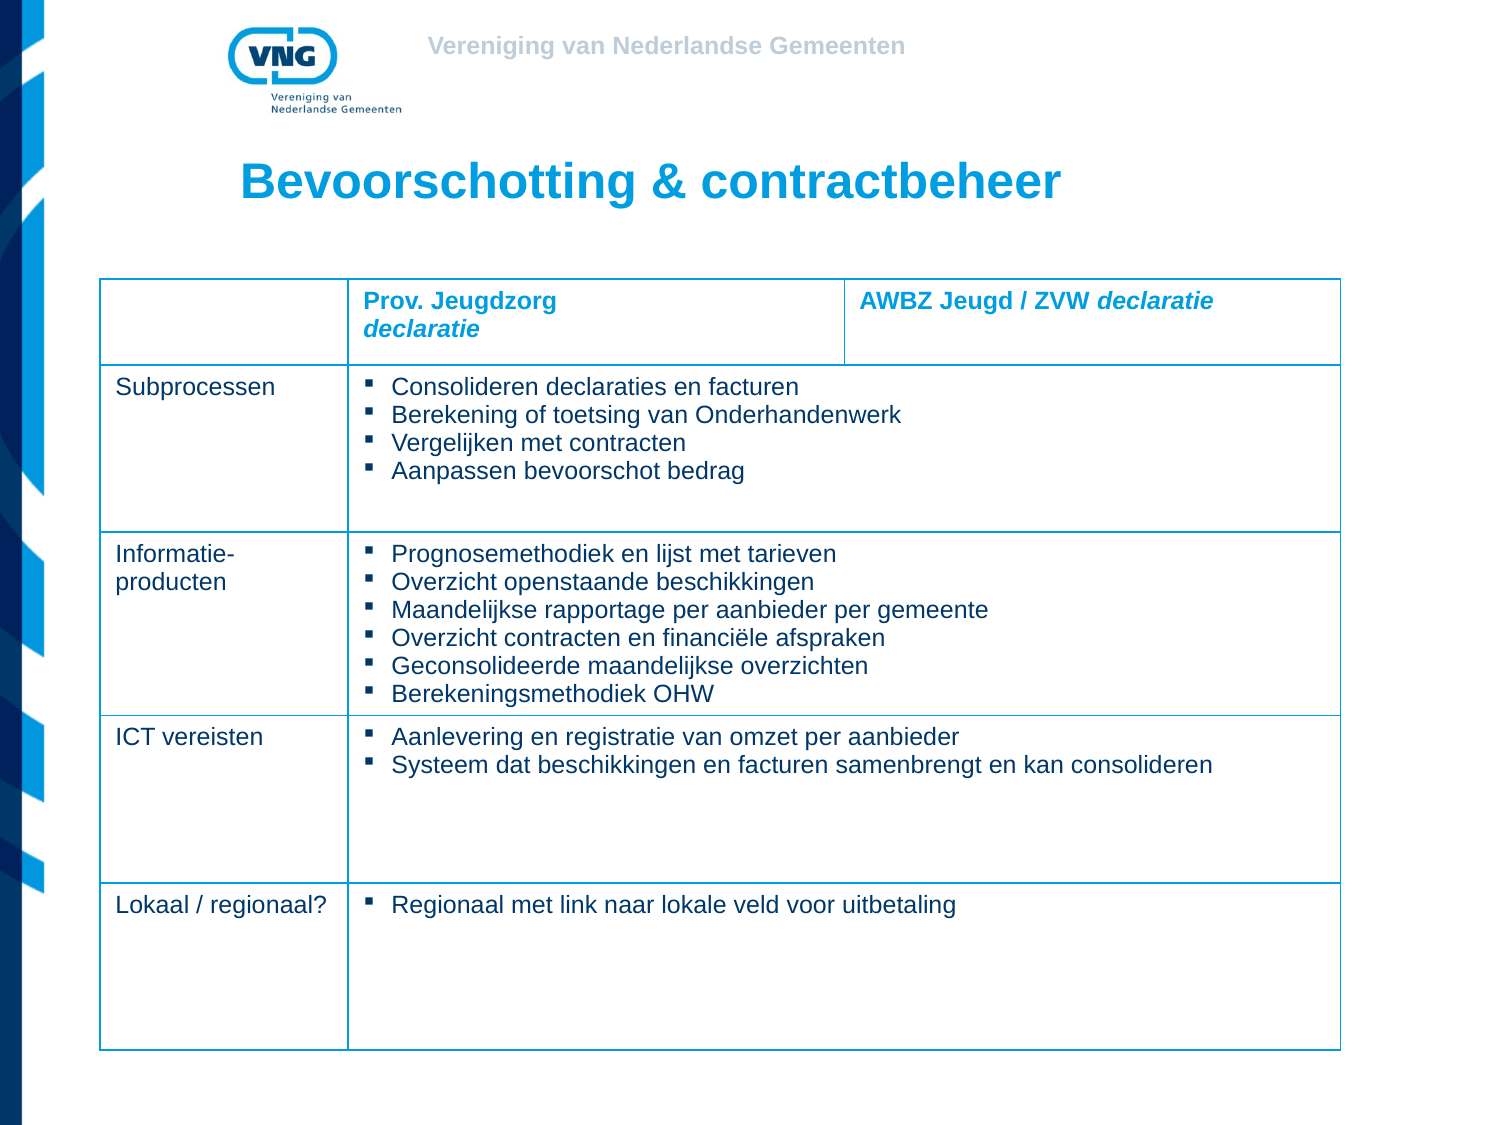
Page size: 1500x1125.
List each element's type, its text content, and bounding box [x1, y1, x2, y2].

table_cell Regionaal met link naar lokale veld voor uitbetaling [349, 884, 1340, 1049]
table_cell Aanlevering en registratie van omzet per aanbieder Systeem dat beschikkingen en facturen samenbrengt en kan consolideren [349, 716, 1340, 882]
table_cell Informatie-producten [101, 533, 347, 715]
table_cell Consolideren declaraties en facturen Berekening of toetsing van Onderhandenwerk Vergelijken met contracten Aanpassen bevoorschot bedrag [349, 366, 1340, 531]
table_cell Lokaal / regionaal? [101, 884, 347, 1049]
table_cell Subprocessen [101, 366, 347, 531]
table_header AWBZ Jeugd / ZVW declaratie [845, 280, 1340, 364]
table_header [101, 280, 347, 364]
title Bevoorschotting & contractbeheer [224, 136, 1426, 221]
table_header Prov. Jeugdzorg declaratie [349, 280, 844, 364]
picture [0, 0, 1500, 1125]
table_cell Prognosemethodiek en lijst met tarieven Overzicht openstaande beschikkingen Maandelijkse rapportage per aanbieder per gemeente Overzicht contracten en financiële afspraken Geconsolideerde maandelijkse overzichten Berekeningsmethodiek OHW [349, 533, 1340, 715]
table_cell ICT vereisten [101, 716, 347, 882]
